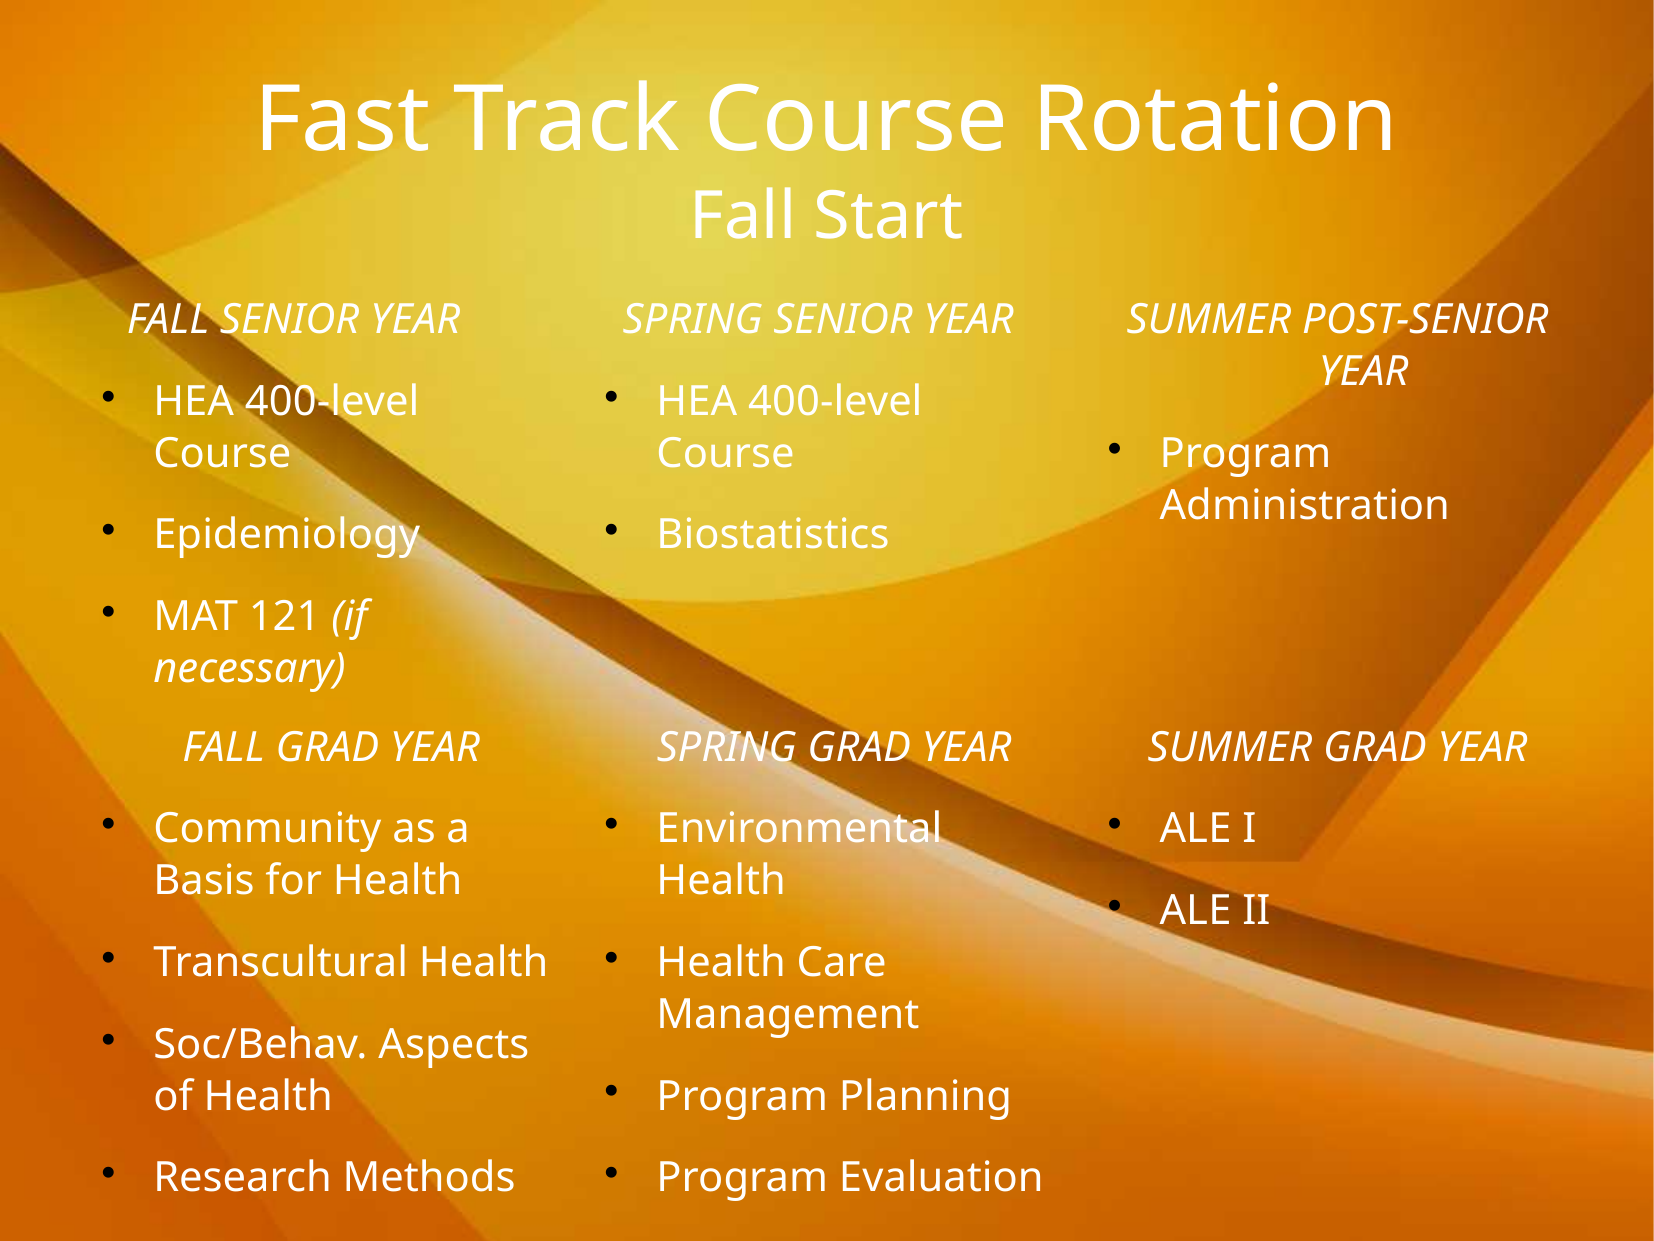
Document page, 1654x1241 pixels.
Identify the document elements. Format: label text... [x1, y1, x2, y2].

text_box FALL SENIOR YEAR HEA 400-level Course Epidemiology MAT 121 (if necessary) [82, 290, 562, 691]
text_box SPRING GRAD YEAR Environmental Health Health Care Management Program Planning Program Evaluation [585, 717, 1065, 1148]
text_box SUMMER GRAD YEAR ALE I ALE II [1088, 717, 1568, 1108]
text_box Fast Track Course Rotation Fall Start [82, 49, 1571, 257]
text_box FALL GRAD YEAR Community as a Basis for Health Transcultural Health Soc/Behav. Aspects of Health Research Methods [82, 717, 562, 1200]
text_box SUMMER POST-SENIOR YEAR Program Administration [1088, 290, 1568, 681]
picture [0, 0, 1654, 1241]
text_box SPRING SENIOR YEAR HEA 400-level Course Biostatistics [585, 290, 1065, 681]
